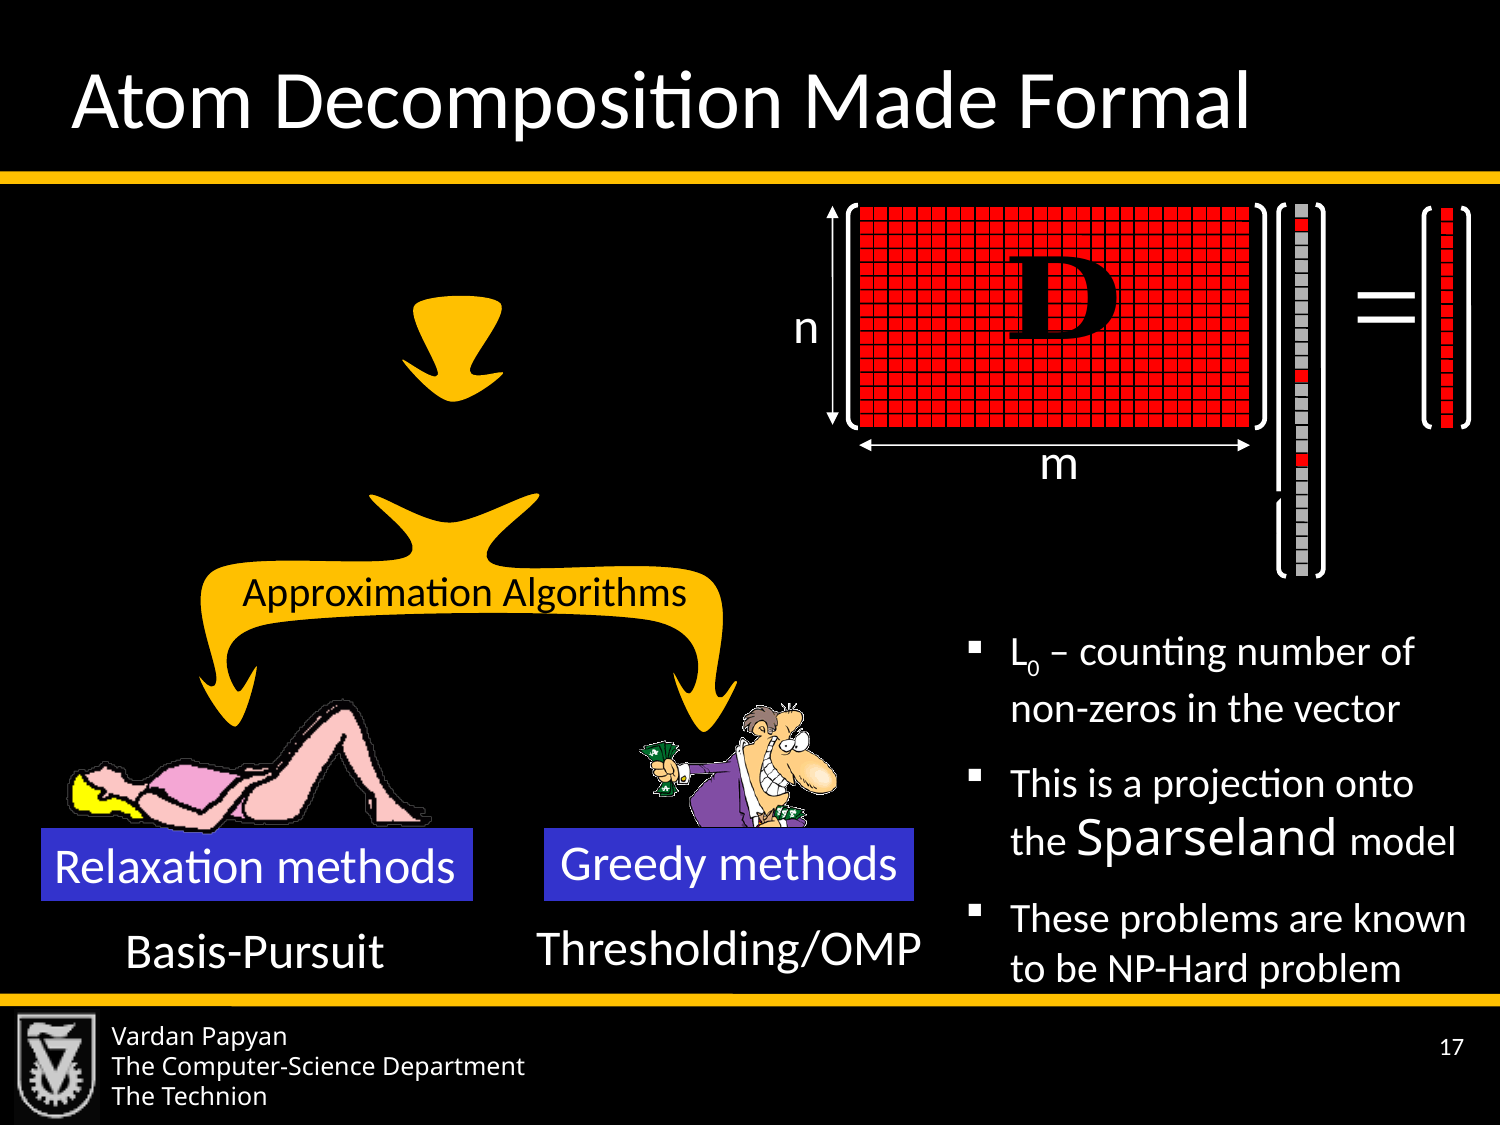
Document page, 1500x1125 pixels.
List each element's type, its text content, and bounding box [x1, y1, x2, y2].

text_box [778, 203, 1498, 578]
text_box L0 – counting number of non-zeros in the vector This is a projection onto the Sparseland model These problems are known to be NP-Hard problem [950, 616, 1500, 999]
text_box [197, 673, 207, 683]
text_box [368, 492, 541, 557]
picture [639, 703, 837, 881]
text_box [199, 564, 281, 683]
picture [14, 1009, 100, 1125]
footer Vardan Papyan The Computer-Science Department The Technion [96, 1012, 771, 1125]
text_box Approximation Algorithms [227, 557, 703, 623]
text_box [400, 293, 505, 404]
picture [54, 685, 441, 850]
text_box Relaxation methods Basis-Pursuit [0, 825, 586, 986]
text_box Greedy methods Thresholding/OMP [470, 823, 950, 983]
slide_number 17 [1166, 1023, 1480, 1099]
text_box Atom Decomposition Made Formal [0, 24, 1481, 165]
text_box [658, 573, 739, 702]
